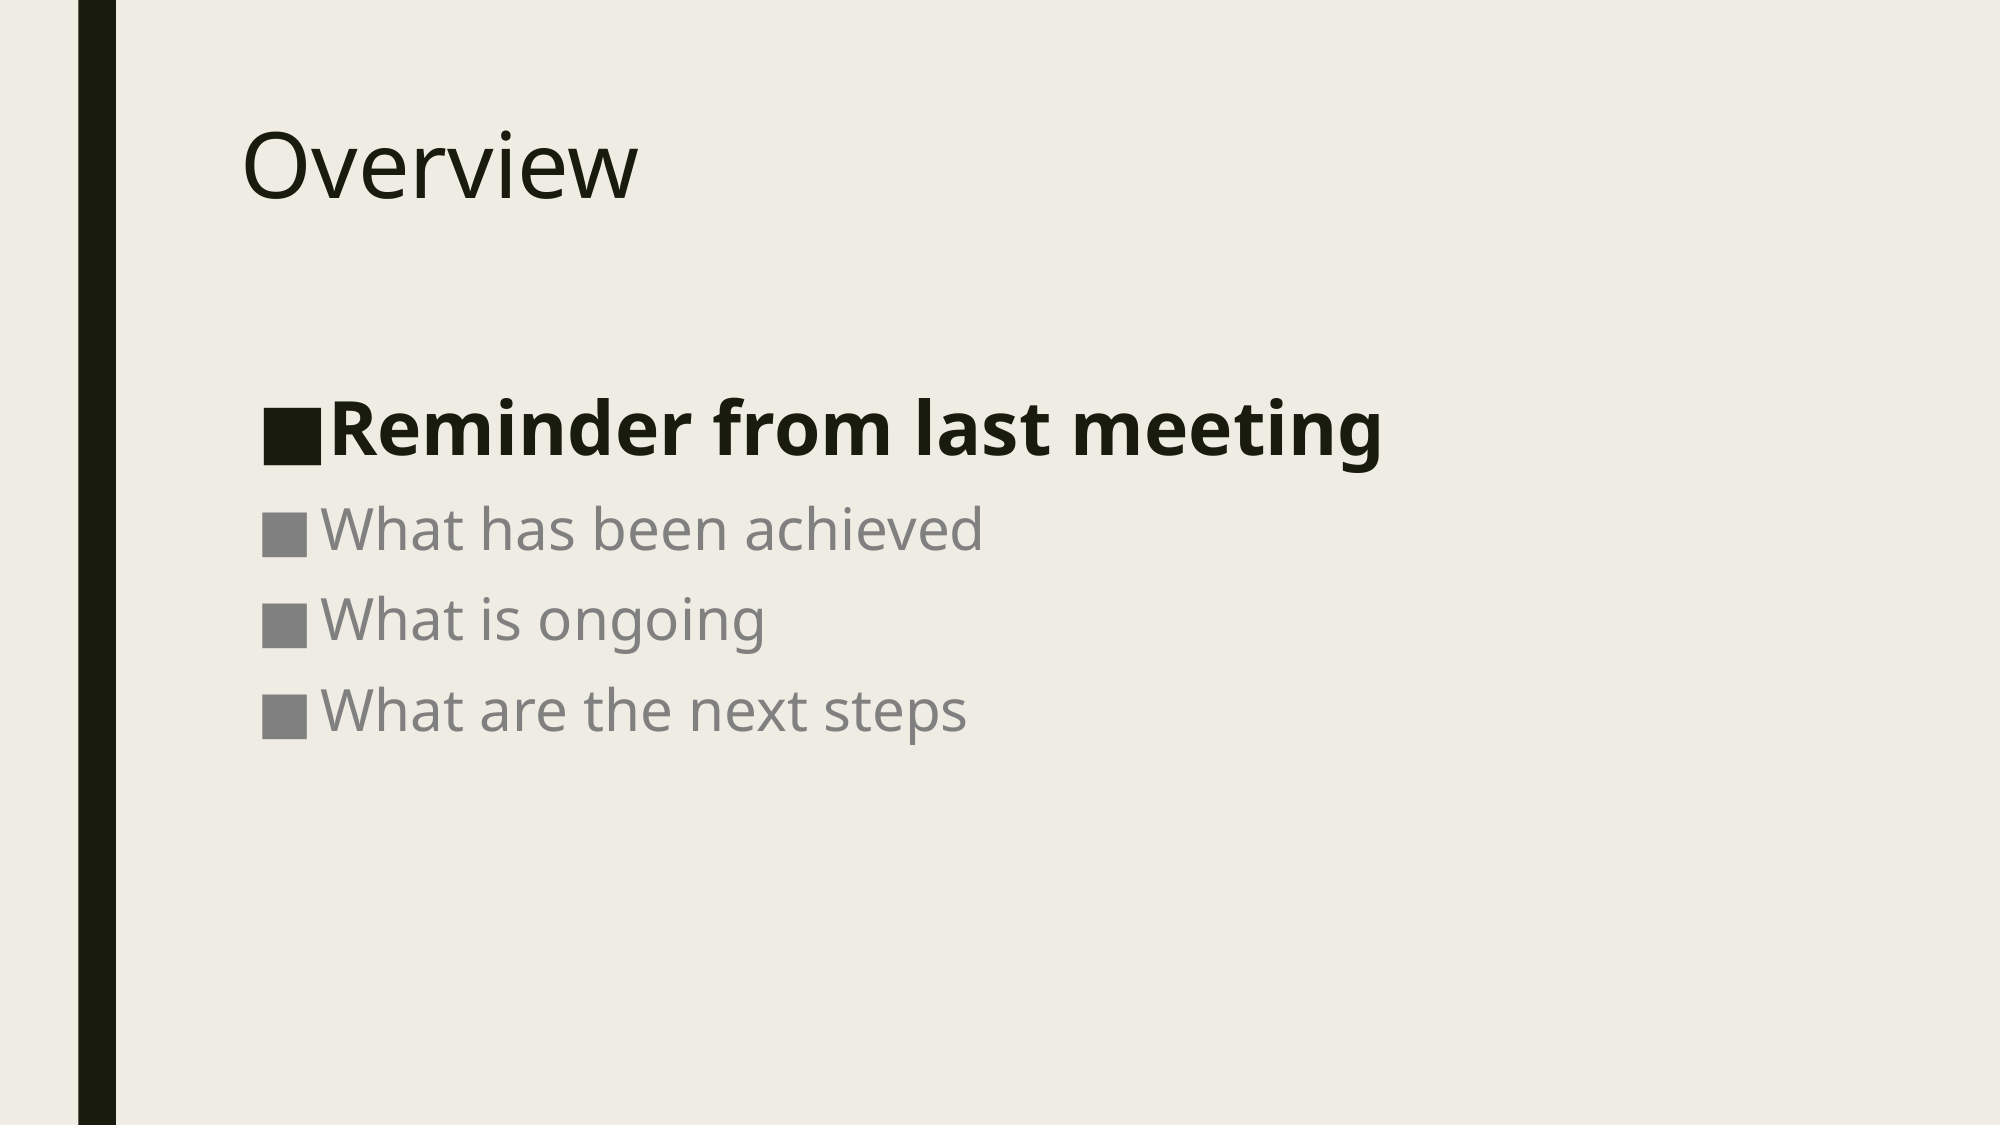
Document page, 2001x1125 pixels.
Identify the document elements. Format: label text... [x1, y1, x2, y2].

title Overview [225, 112, 1800, 357]
list Reminder from last meeting What has been achieved What is ongoing What are the next steps [242, 380, 1818, 968]
